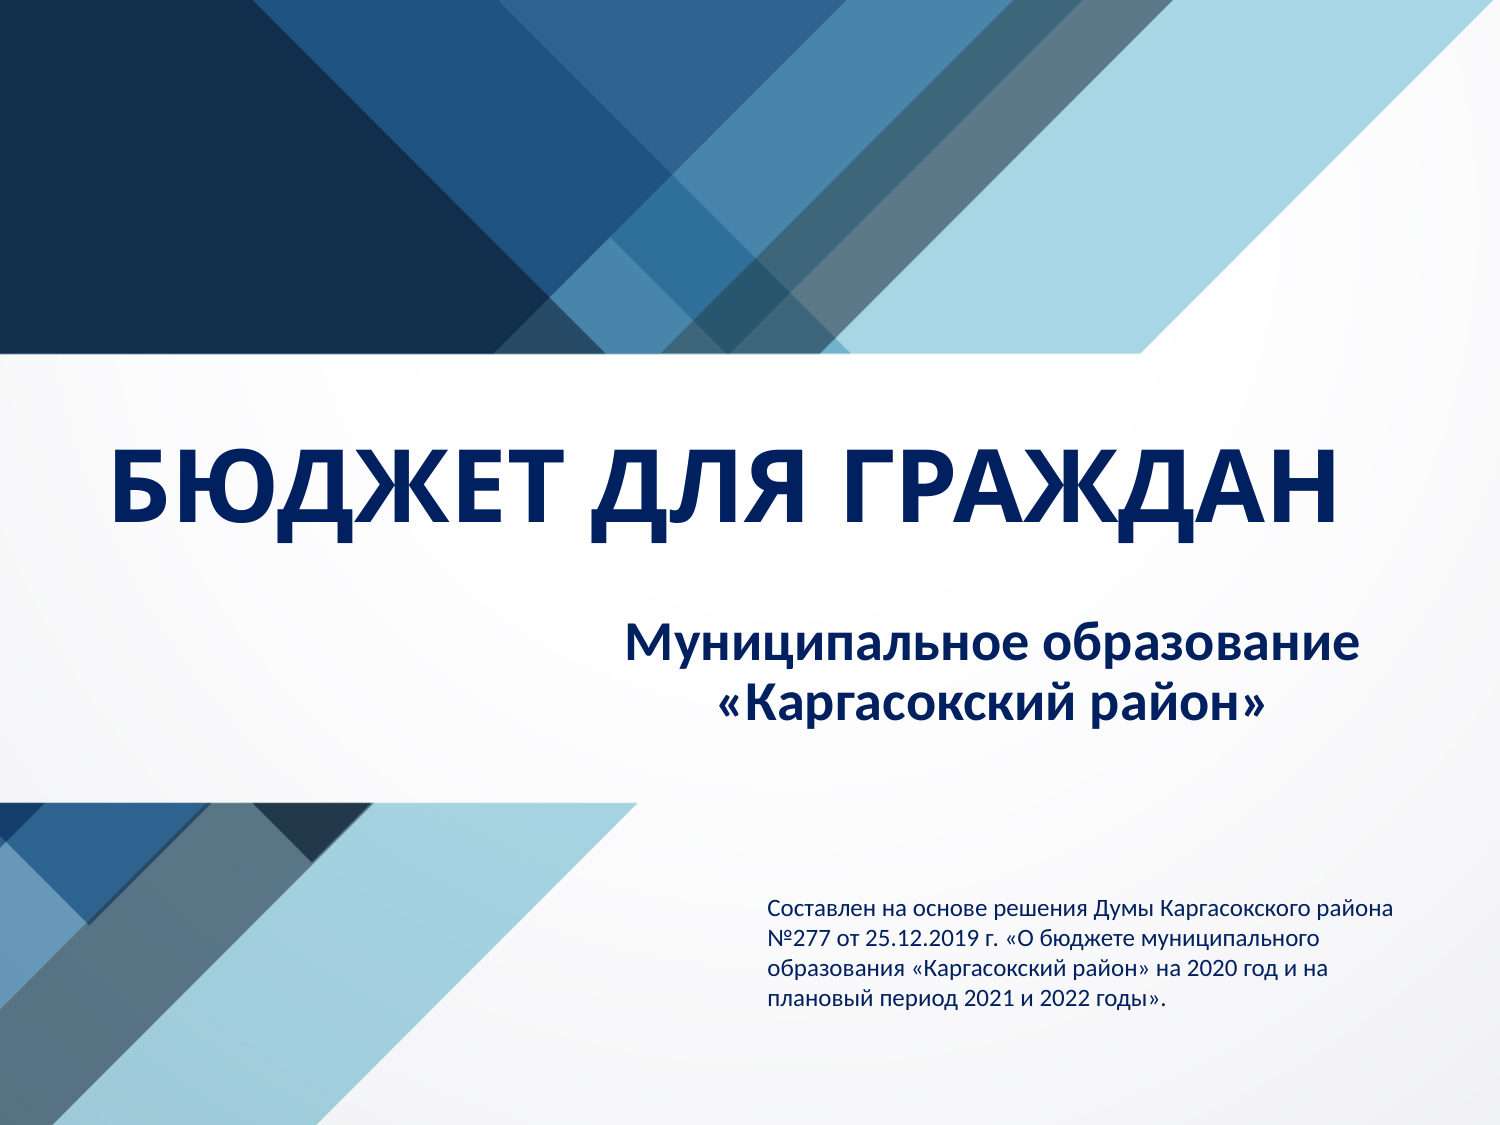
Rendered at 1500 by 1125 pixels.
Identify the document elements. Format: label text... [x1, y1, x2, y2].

title БЮДЖЕТ ДЛЯ ГРАЖДАН [85, 331, 1365, 552]
text_box Составлен на основе решения Думы Каргасокского района №277 от 25.12.2019 г. «О бюджете муниципального образования «Каргасокский район» на 2020 год и на плановый период 2021 и 2022 годы». [752, 883, 1439, 1019]
text_box Муниципальное образование «Каргасокский район» [485, 603, 1500, 748]
picture [0, 0, 1500, 1125]
